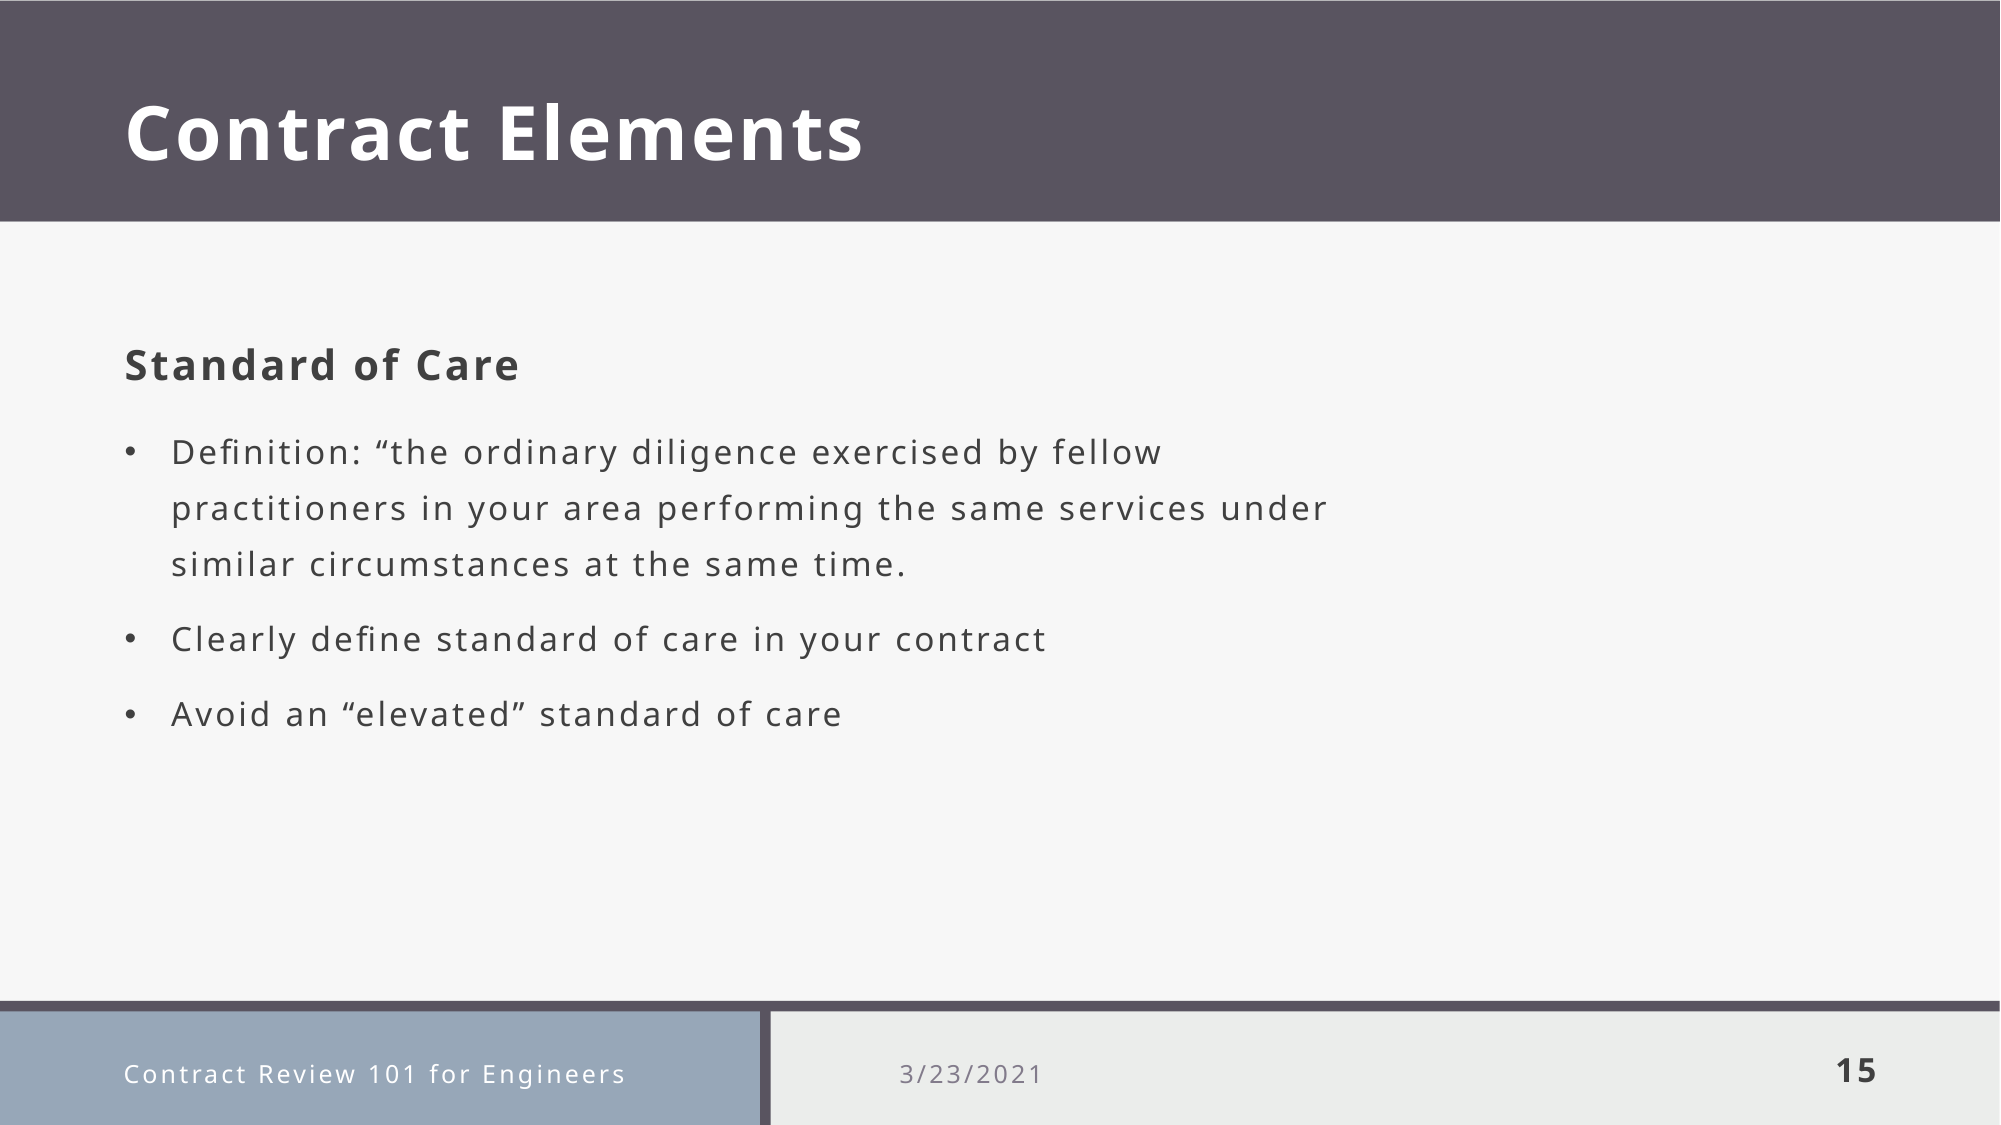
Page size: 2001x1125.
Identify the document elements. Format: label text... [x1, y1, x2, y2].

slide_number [881, 1035, 1442, 1110]
list Definition: “the ordinary diligence exercised by fellow practitioners in your area performing the same services under similar circumstances at the same time. Clearly define standard of care in your contract Avoid an “elevated” standard of care [106, 397, 1358, 957]
list Standard of Care [106, 300, 1648, 378]
title Contract Elements [106, 29, 1895, 184]
slide_number 15 [1733, 1035, 1895, 1110]
footer Contract Review 101 for Engineers [105, 1035, 691, 1110]
